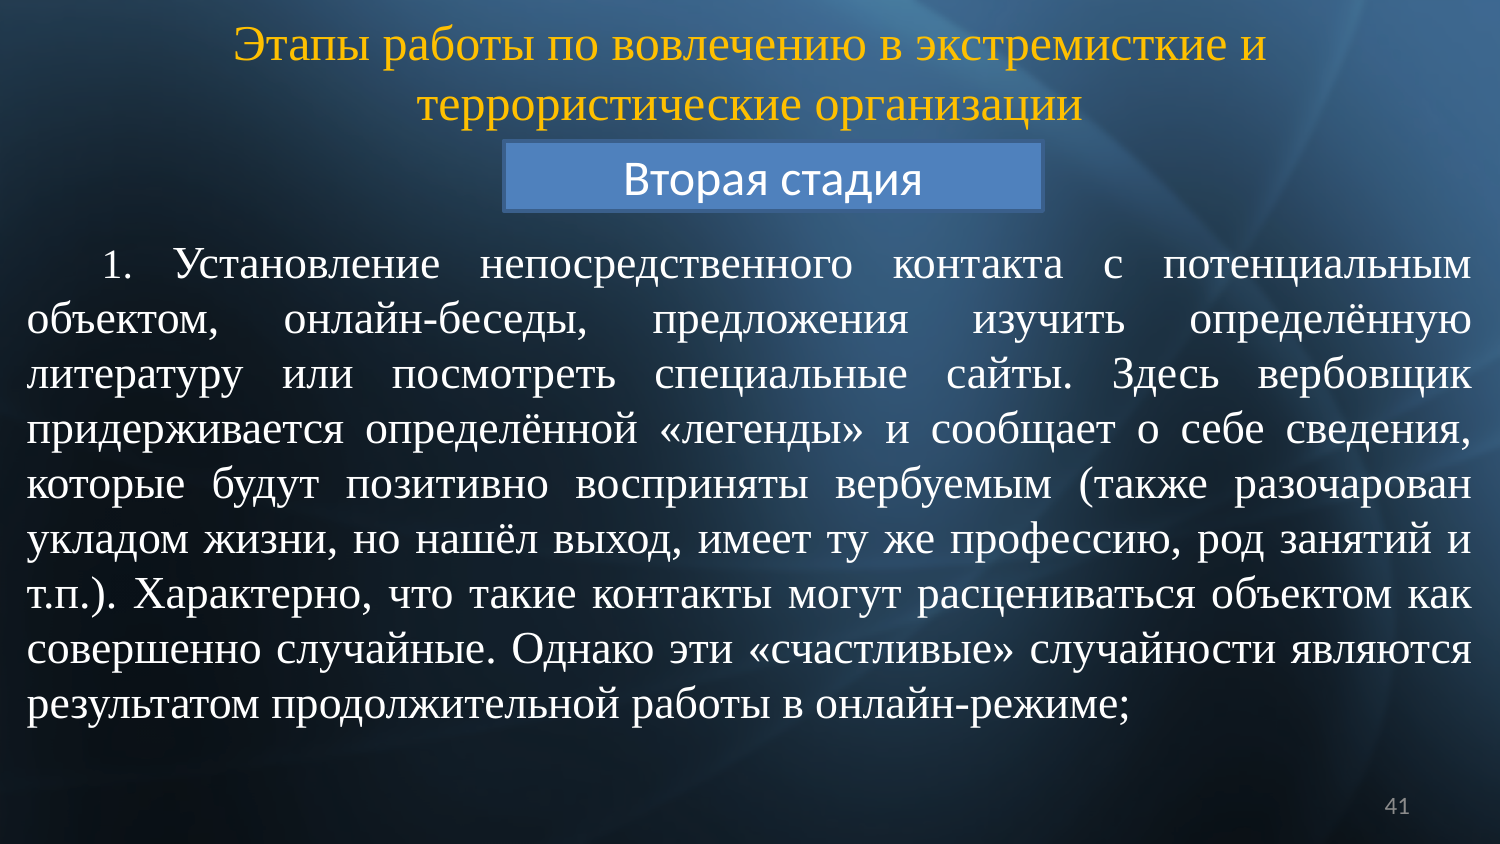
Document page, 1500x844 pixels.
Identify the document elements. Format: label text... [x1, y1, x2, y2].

title Этапы работы по вовлечению в экстремисткие и террористические организации [75, 0, 1425, 141]
text_box Вторая стадия [502, 139, 1045, 213]
text_box 1. Установление непосредственного контакта с потенциальным объектом, онлайн-беседы, предложения изучить определённую литературу или посмотреть специальные сайты. Здесь вербовщик придерживается определённой «легенды» и сообщает о себе сведения, которые будут позитивно восприняты вербуемым (также разочарован укладом жизни, но нашёл выход, имеет ту же профессию, род занятий и т.п.). Характерно, что такие контакты могут расцениваться объектом как совершенно случайные. Однако эти «счастливые» случайности являются результатом продолжительной работы в онлайн-режиме; [11, 225, 1489, 844]
picture [0, 0, 1500, 844]
